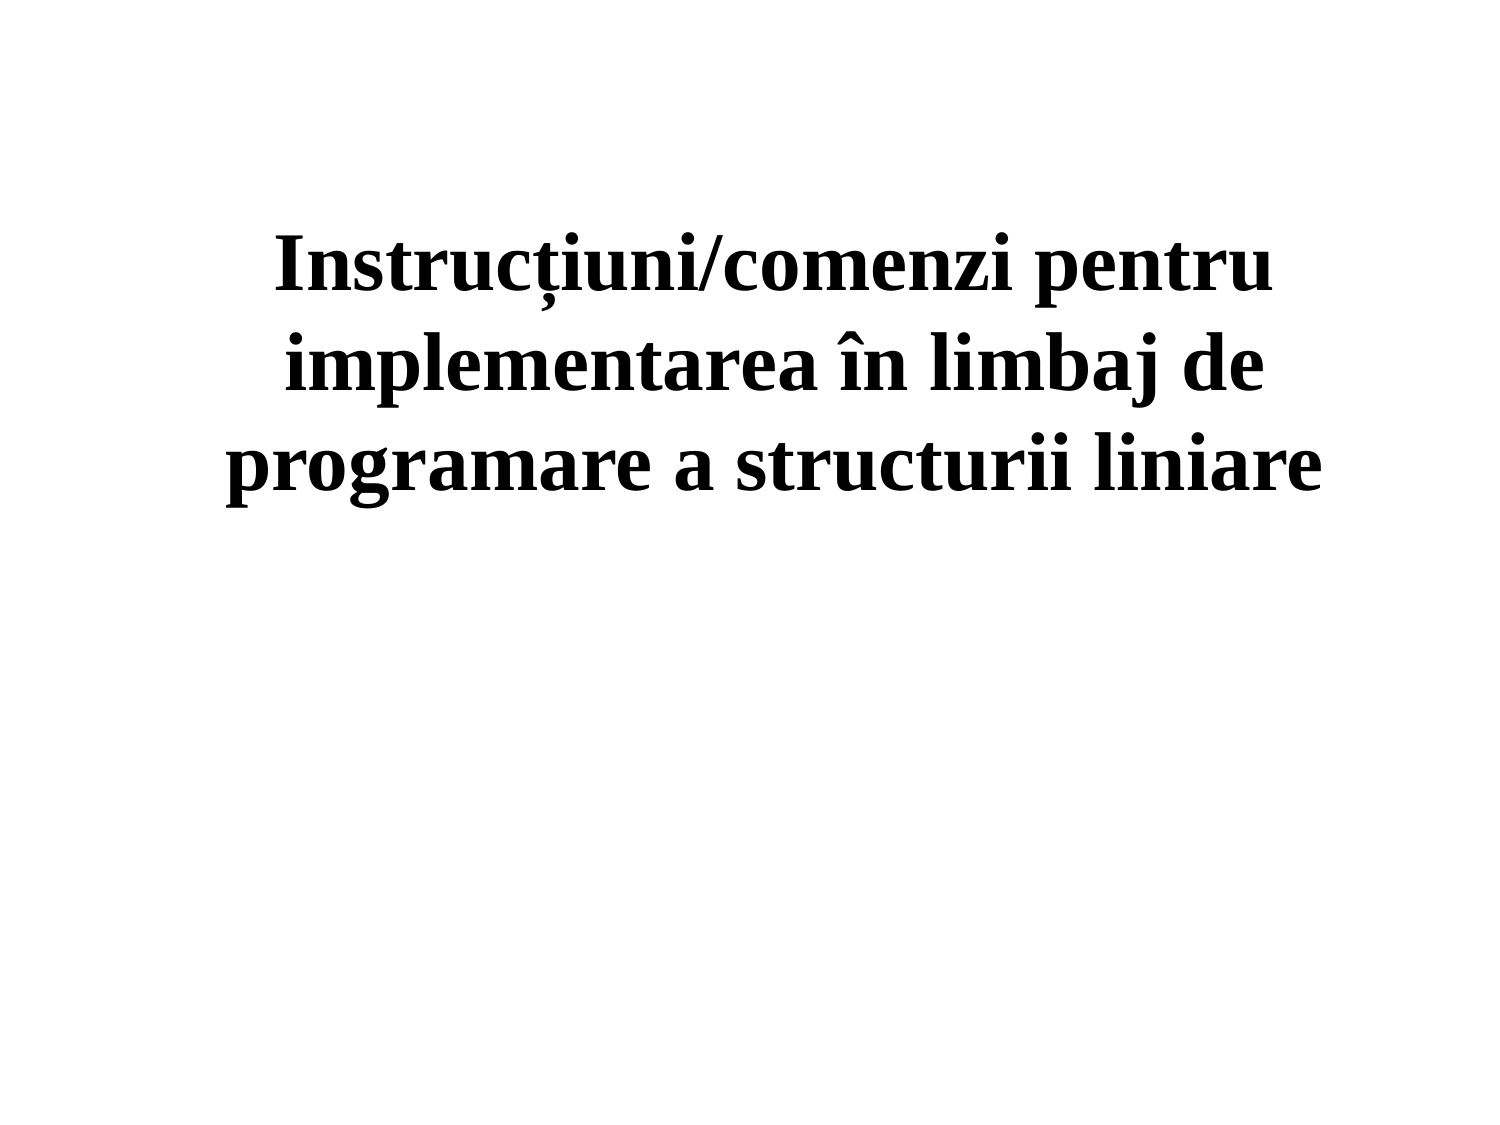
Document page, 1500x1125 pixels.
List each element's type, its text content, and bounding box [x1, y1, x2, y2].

text_box Instrucțiuni/comenzi pentru implementarea în limbaj de programare a structurii liniare [150, 199, 1400, 615]
